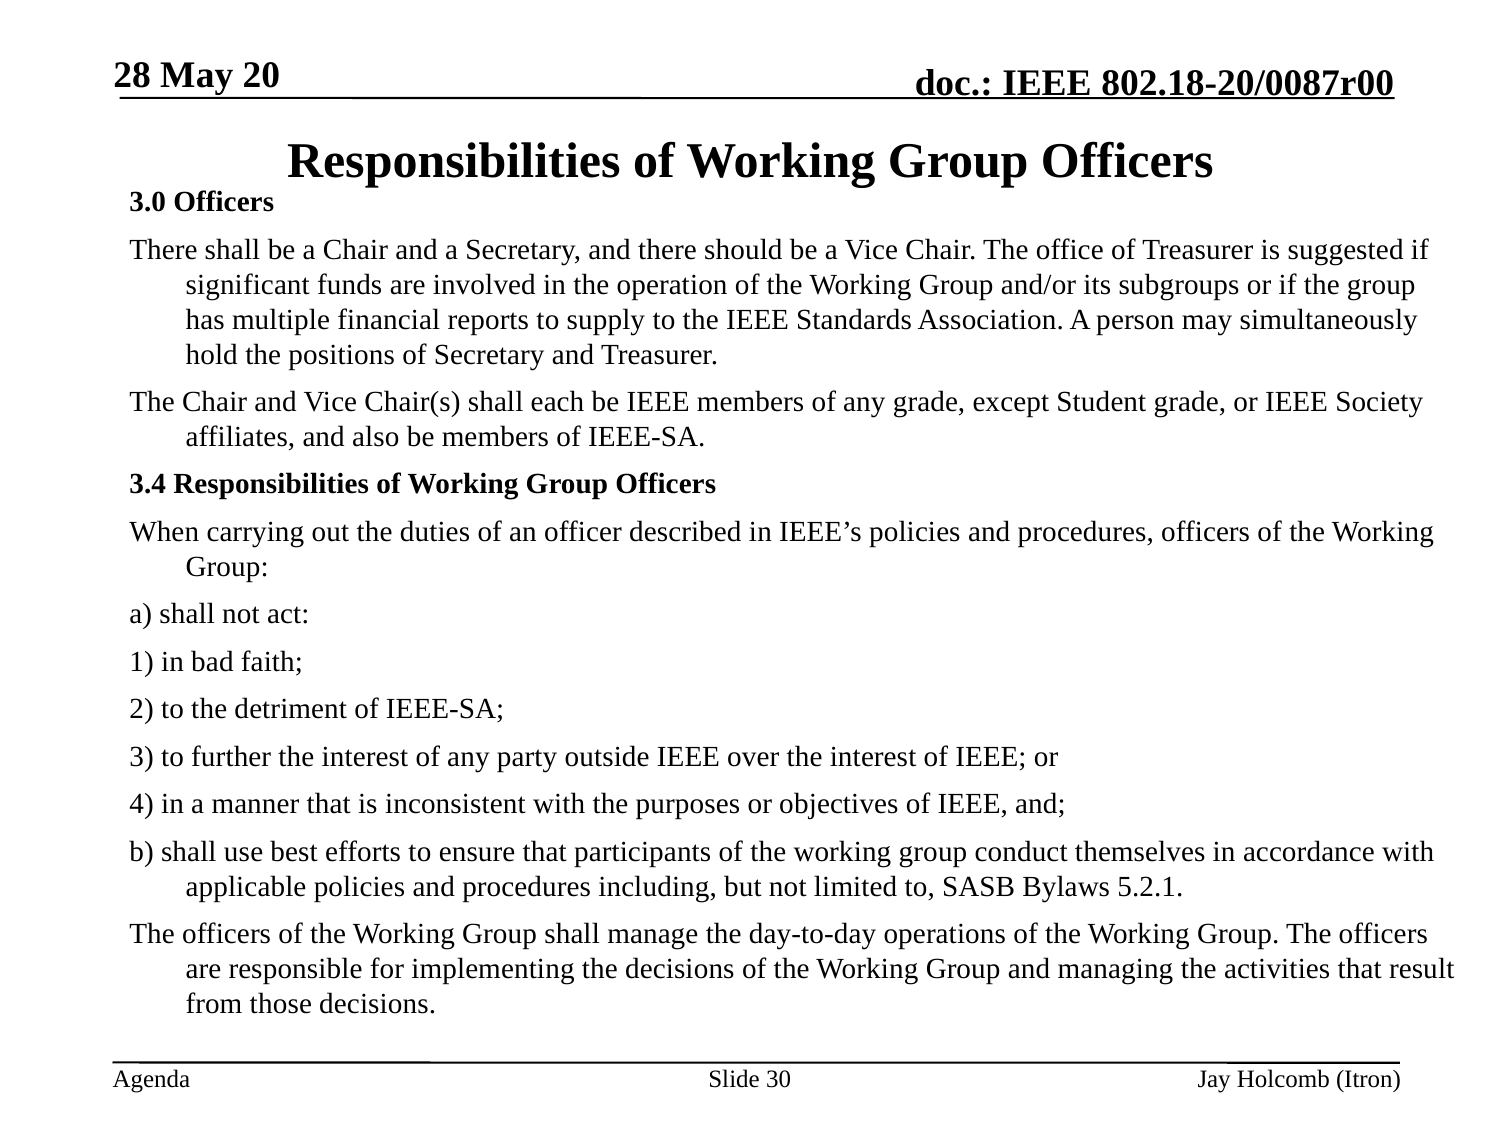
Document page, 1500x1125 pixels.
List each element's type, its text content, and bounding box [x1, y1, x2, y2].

list 3.0 Officers There shall be a Chair and a Secretary, and there should be a Vice Chair. The office of Treasurer is suggested if significant funds are involved in the operation of the Working Group and/or its subgroups or if the group has multiple financial reports to supply to the IEEE Standards Association. A person may simultaneously hold the positions of Secretary and Treasurer. The Chair and Vice Chair(s) shall each be IEEE members of any grade, except Student grade, or IEEE Society affiliates, and also be members of IEEE-SA. 3.4 Responsibilities of Working Group Officers When carrying out the duties of an officer described in IEEE’s policies and procedures, officers of the Working Group: a) shall not act: 1) in bad faith; 2) to the detriment of IEEE-SA; 3) to further the interest of any party outside IEEE over the interest of IEEE; or 4) in a manner that is inconsistent with the purposes or objectives of IEEE, and; b) shall use best efforts to ensure that participants of the working group conduct themselves in accordance with applicable policies and procedures including, but not limited to, SASB Bylaws 5.2.1. The officers of the Working Group shall manage the day-to-day operations of the Working Group. The officers are responsible for implementing the decisions of the Working Group and managing the activities that result from those decisions. [114, 174, 1476, 850]
title Responsibilities of Working Group Officers [113, 101, 1389, 213]
footer Jay Holcomb (Itron) [878, 1061, 1402, 1093]
slide_number Slide 30 [699, 1061, 800, 1123]
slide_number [113, 49, 476, 96]
